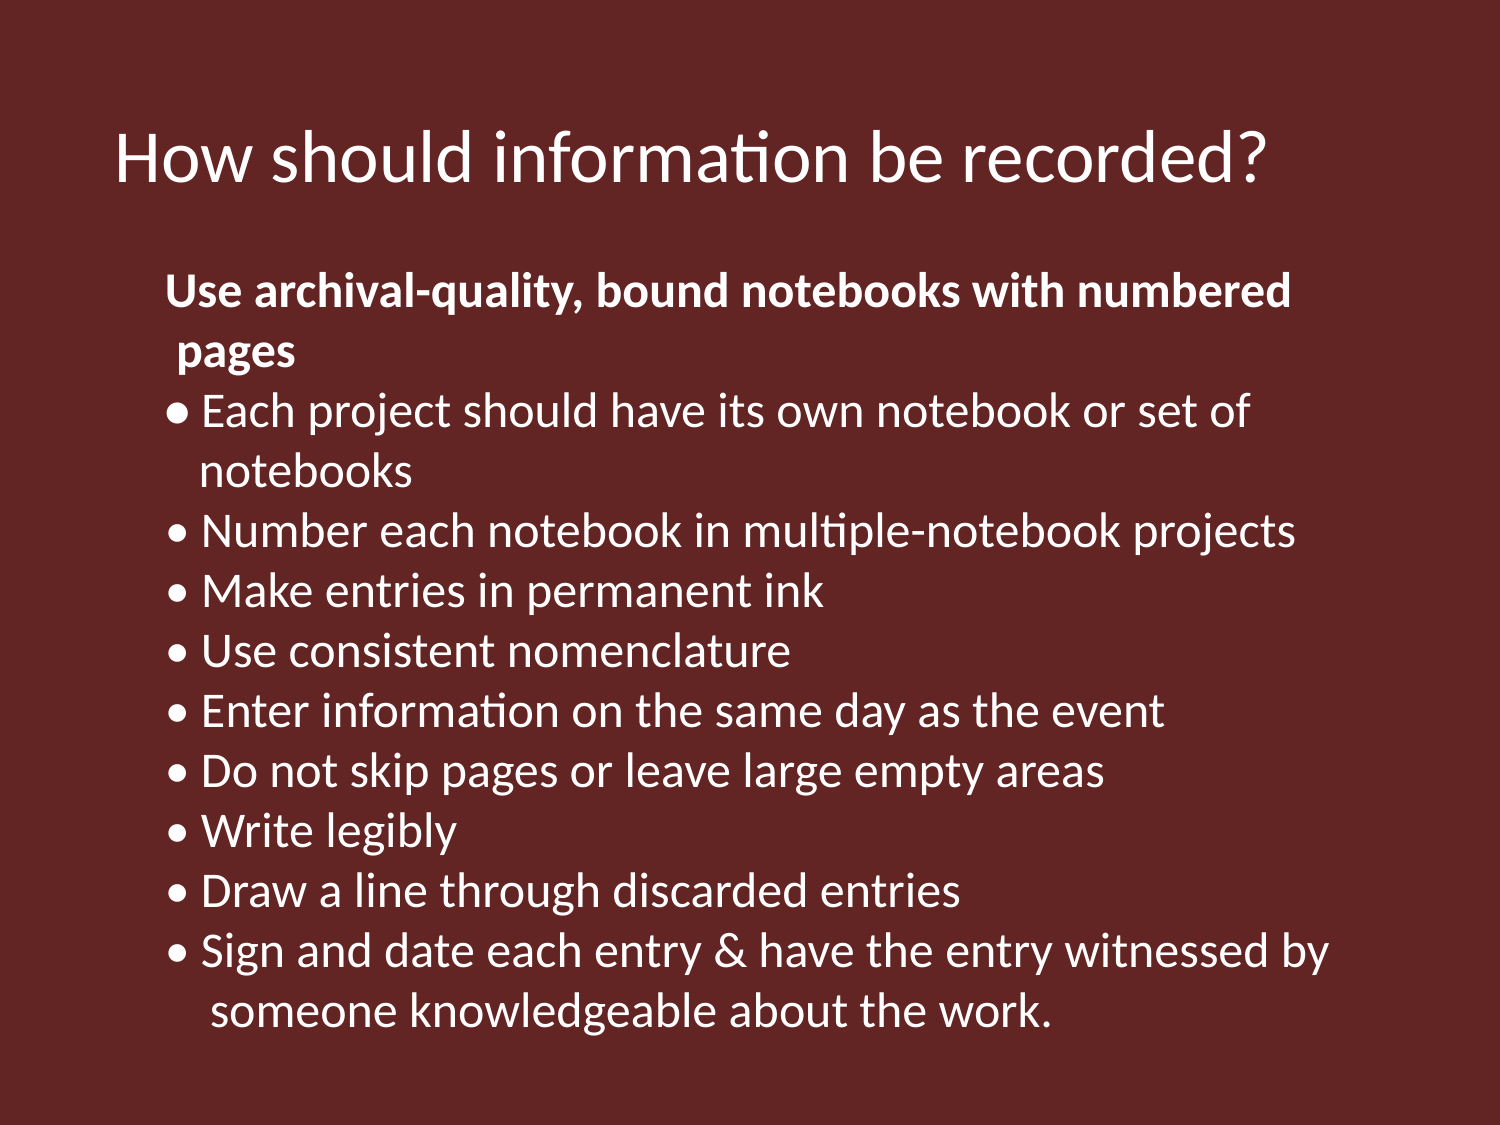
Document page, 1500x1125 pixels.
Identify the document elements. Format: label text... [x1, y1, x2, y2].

text_box Use archival-quality, bound notebooks with numbered pages • Each project should have its own notebook or set of notebooks • Number each notebook in multiple-notebook projects • Make entries in permanent ink • Use consistent nomenclature • Enter information on the same day as the event • Do not skip pages or leave large empty areas • Write legibly • Draw a line through discarded entries • Sign and date each entry & have the entry witnessed by someone knowledgeable about the work. [149, 249, 1363, 1090]
text_box How should information be recorded? [99, 99, 1288, 205]
